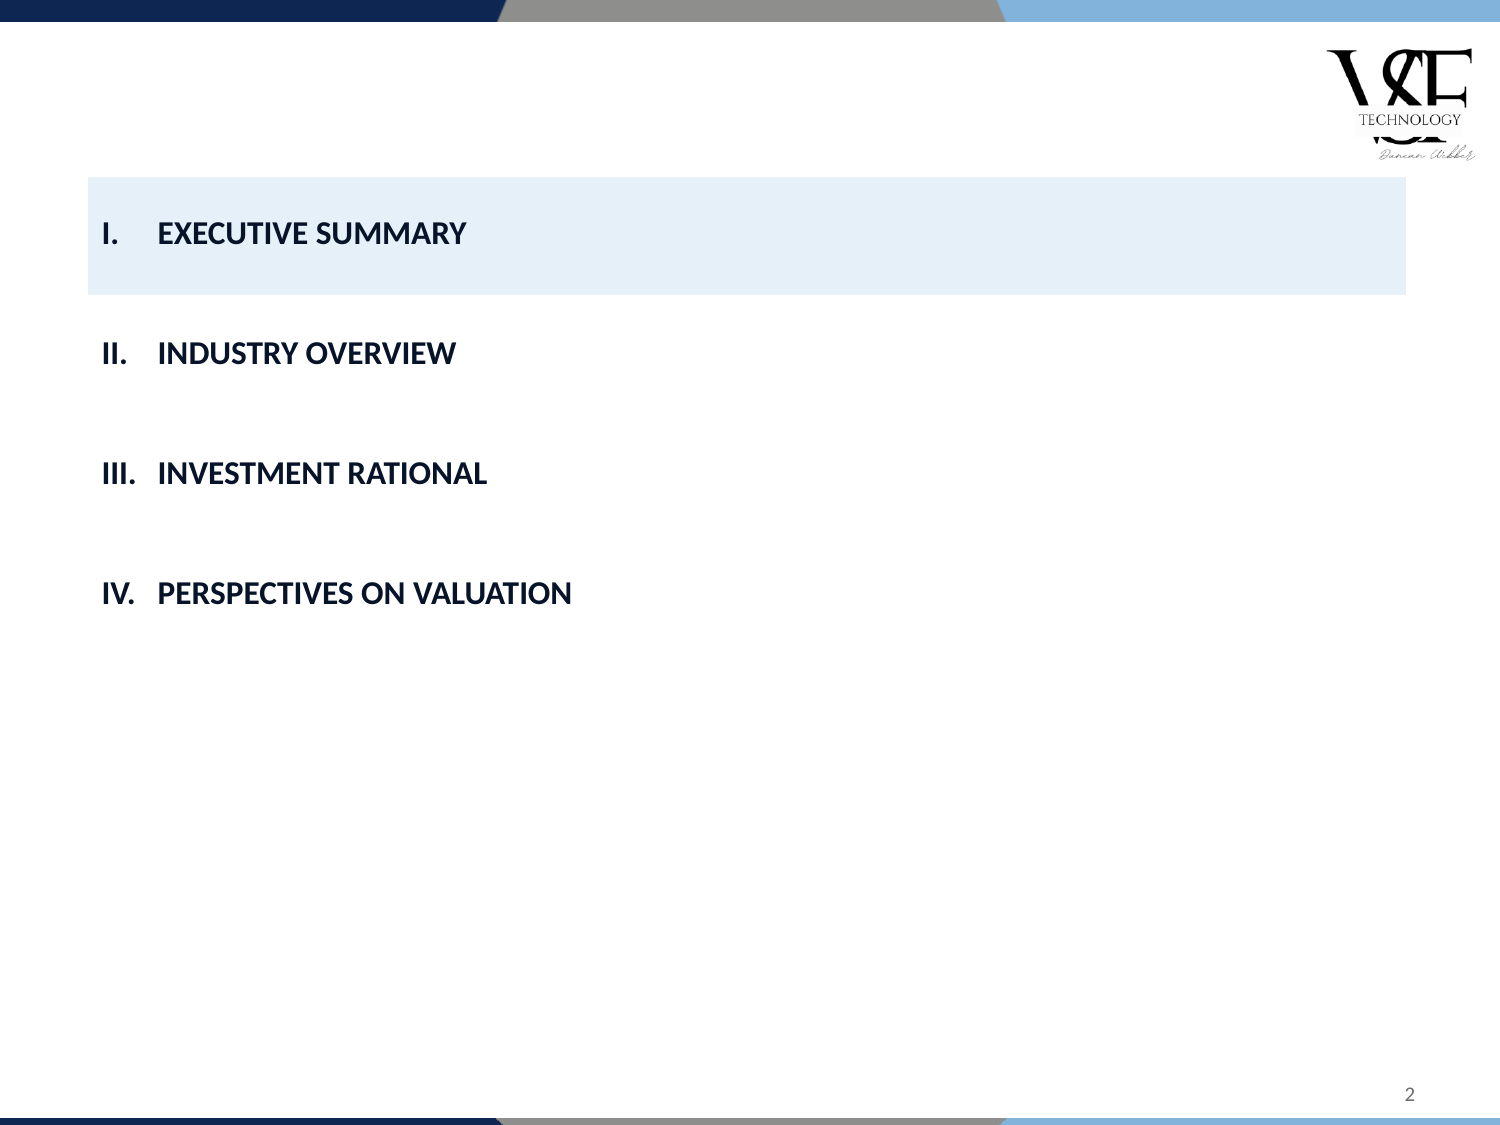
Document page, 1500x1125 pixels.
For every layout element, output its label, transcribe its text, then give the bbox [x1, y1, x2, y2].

picture [1275, 0, 1500, 233]
table_cell II. Industry Overview [88, 297, 1406, 415]
table_cell III. Investment Rational [88, 417, 1406, 535]
table_header I. Executive Summary [88, 177, 1406, 295]
table_cell IV. Perspectives on Valuation [88, 537, 1406, 655]
